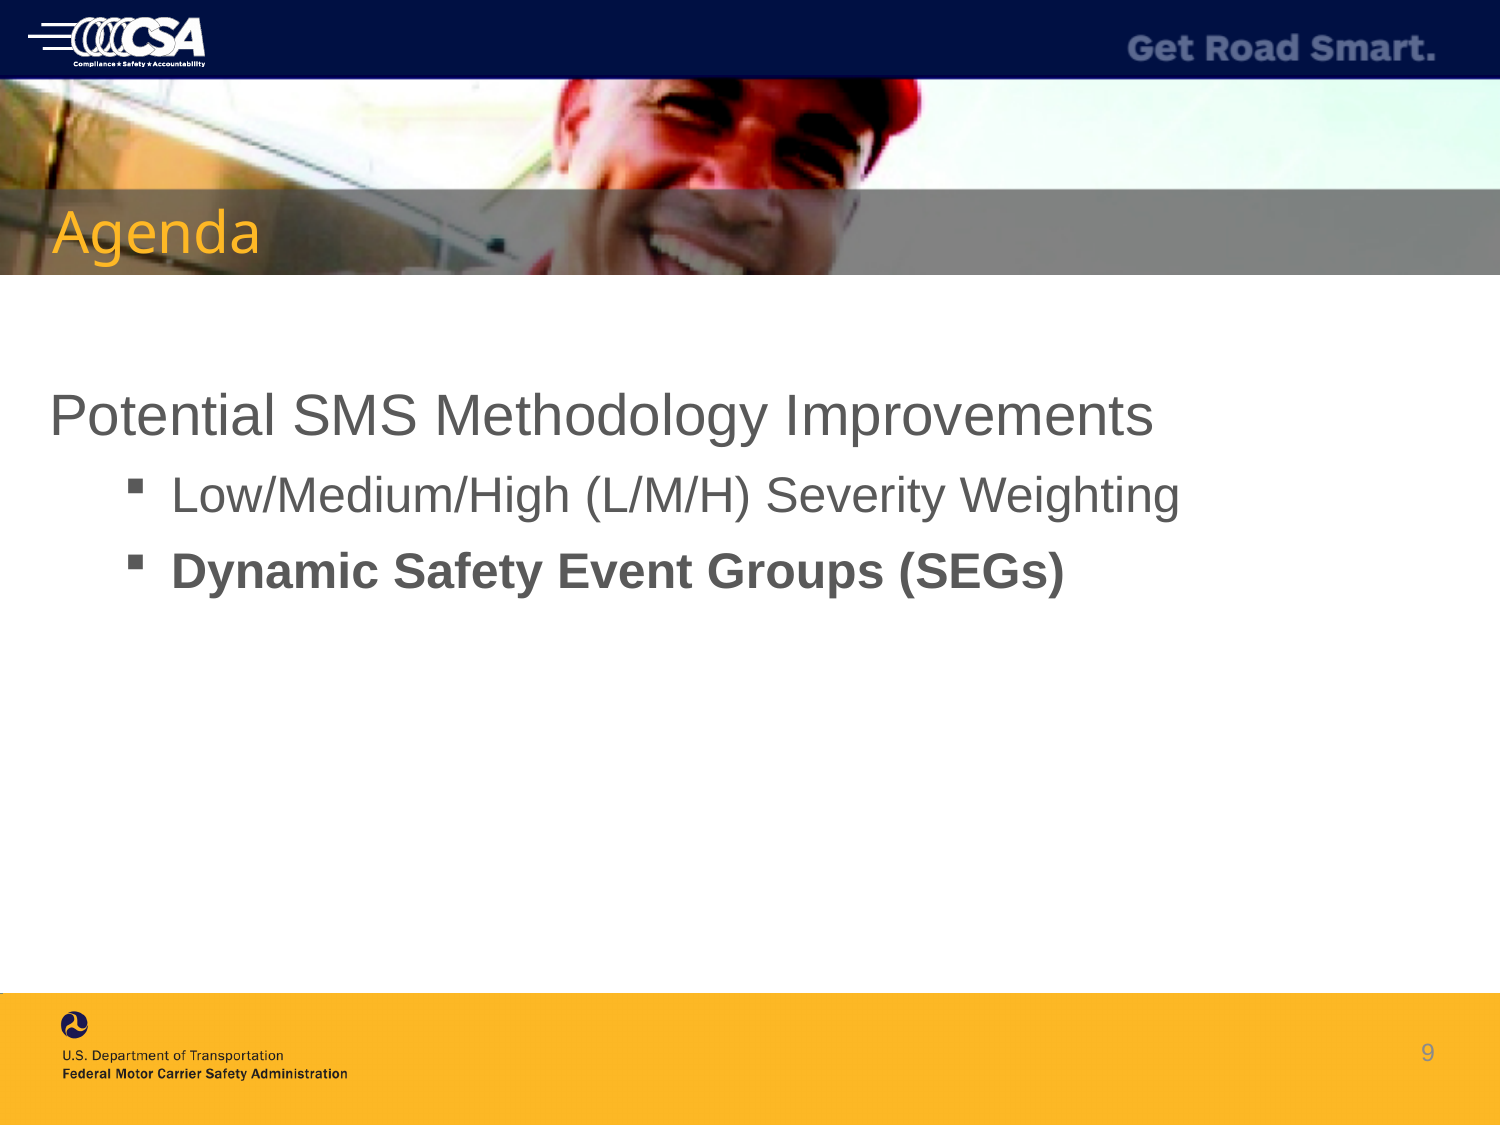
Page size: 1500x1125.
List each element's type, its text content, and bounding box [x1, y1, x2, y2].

title Agenda [37, 187, 1347, 300]
slide_number 9 [1100, 1021, 1450, 1082]
text_box Potential SMS Methodology Improvements Low/Medium/High (L/M/H) Severity Weighting Dynamic Safety Event Groups (SEGs) [34, 362, 1347, 938]
picture [0, 993, 1500, 1125]
picture [0, 75, 1500, 275]
picture [28, 17, 205, 67]
